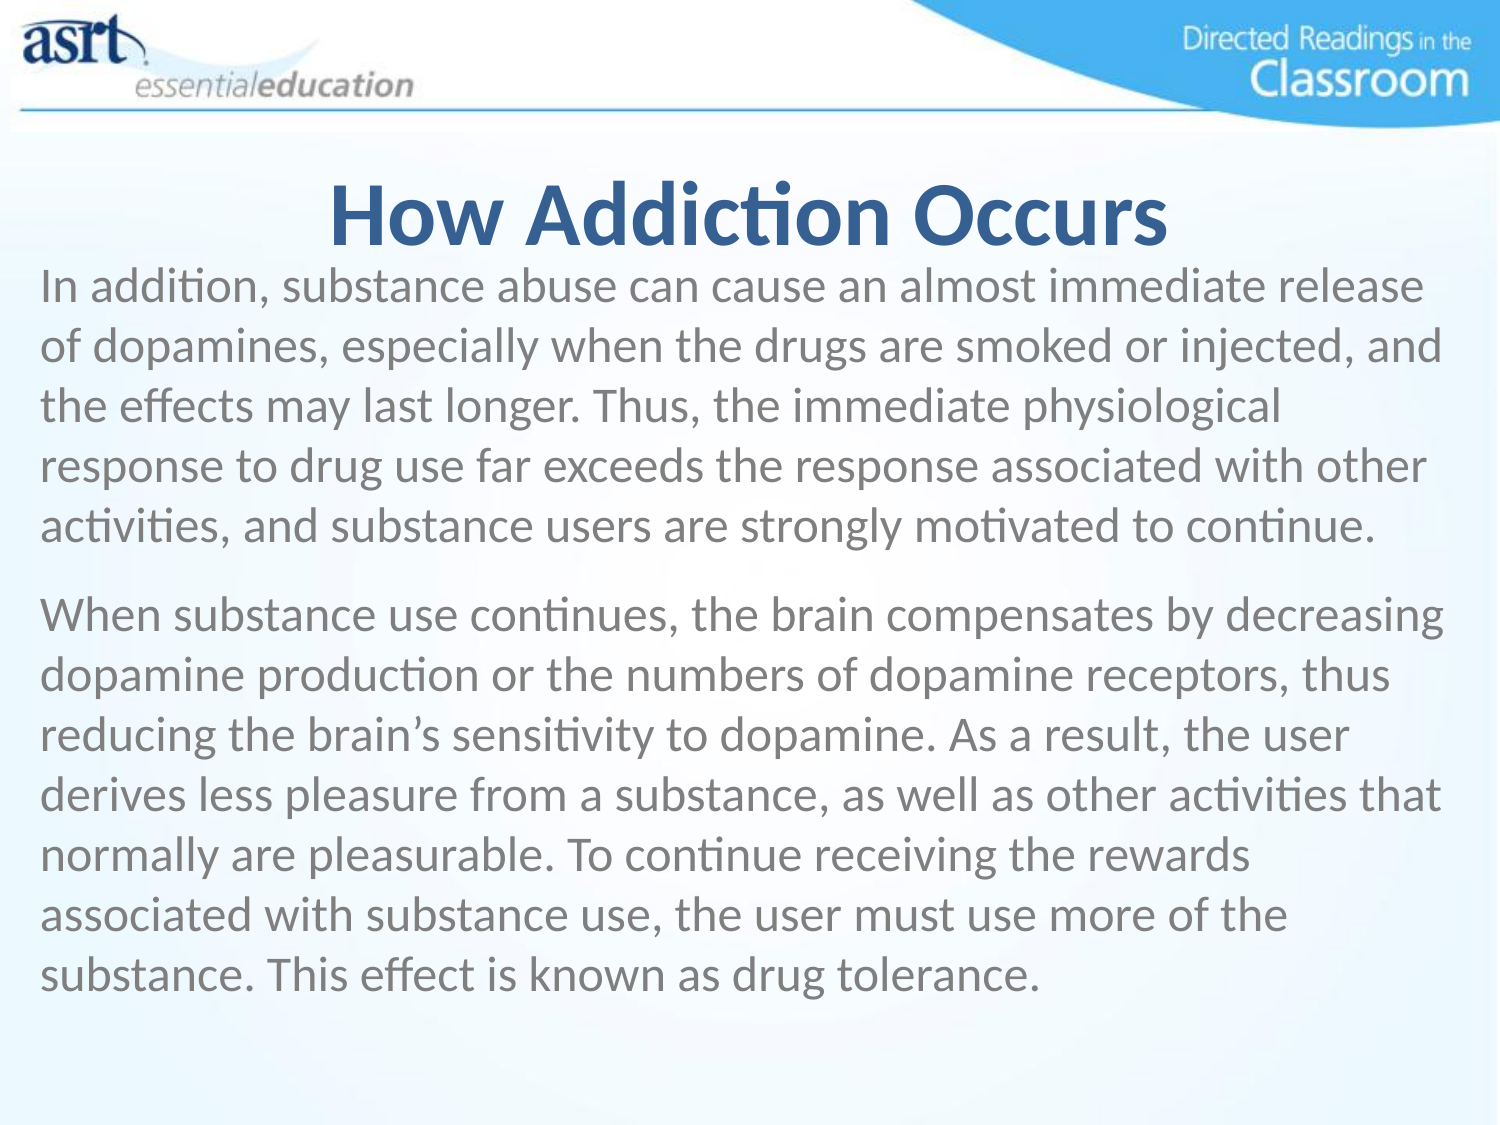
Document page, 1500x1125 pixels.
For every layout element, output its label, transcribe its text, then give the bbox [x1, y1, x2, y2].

list In addition, substance abuse can cause an almost immediate release of dopamines, especially when the drugs are smoked or injected, and the effects may last longer. Thus, the immediate physiological response to drug use far exceeds the response associated with other activities, and substance users are strongly motivated to continue. When substance use continues, the brain compensates by decreasing dopamine production or the numbers of dopamine receptors, thus reducing the brain’s sensitivity to dopamine. As a result, the user derives less pleasure from a substance, as well as other activities that normally are pleasurable. To continue receiving the rewards associated with substance use, the user must use more of the substance. This effect is known as drug tolerance. [24, 244, 1476, 938]
picture [0, 0, 1500, 1125]
title How Addiction Occurs [74, 114, 1426, 244]
